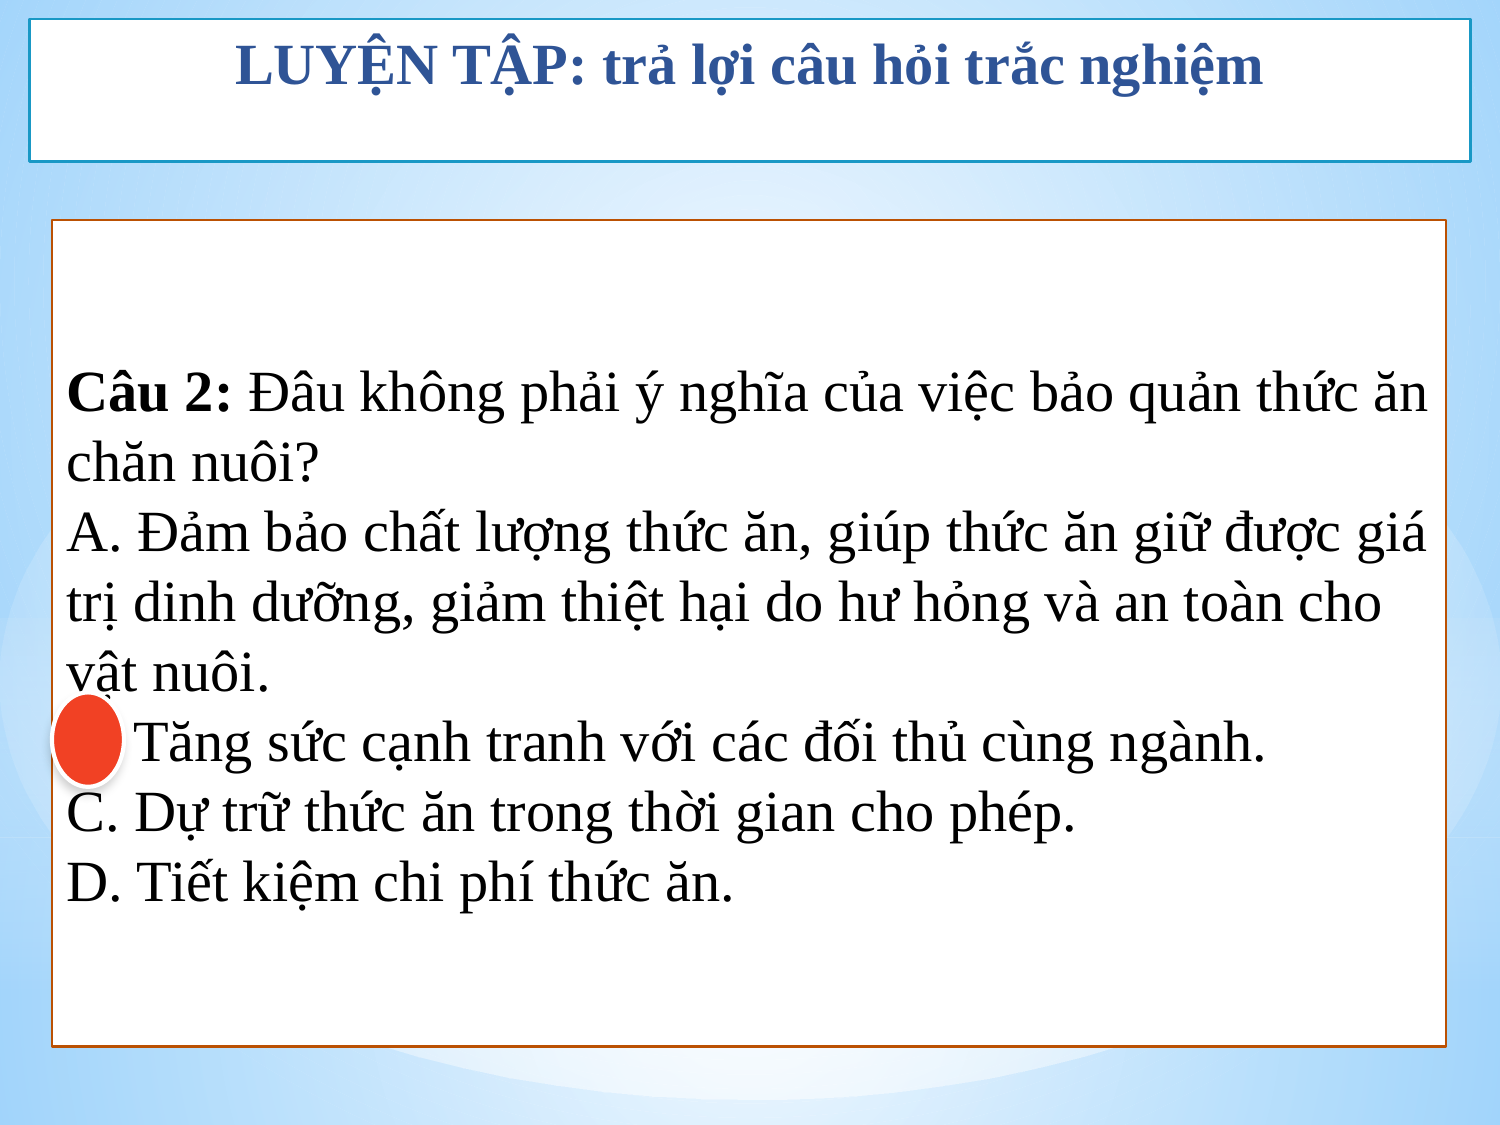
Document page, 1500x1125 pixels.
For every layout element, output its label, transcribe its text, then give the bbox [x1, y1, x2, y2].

title LUYỆN TẬP: trả lợi câu hỏi trắc nghiệm [28, 18, 1472, 163]
text_box Câu 2: Đâu không phải ý nghĩa của việc bảo quản thức ăn chăn nuôi? A. Đảm bảo chất lượng thức ăn, giúp thức ăn giữ được giá trị dinh dưỡng, giảm thiệt hại do hư hỏng và an toàn cho vật nuôi. B. Tăng sức cạnh tranh với các đối thủ cùng ngành. C. Dự trữ thức ăn trong thời gian cho phép. D. Tiết kiệm chi phí thức ăn. [51, 219, 1447, 1048]
text_box [49, 690, 127, 789]
